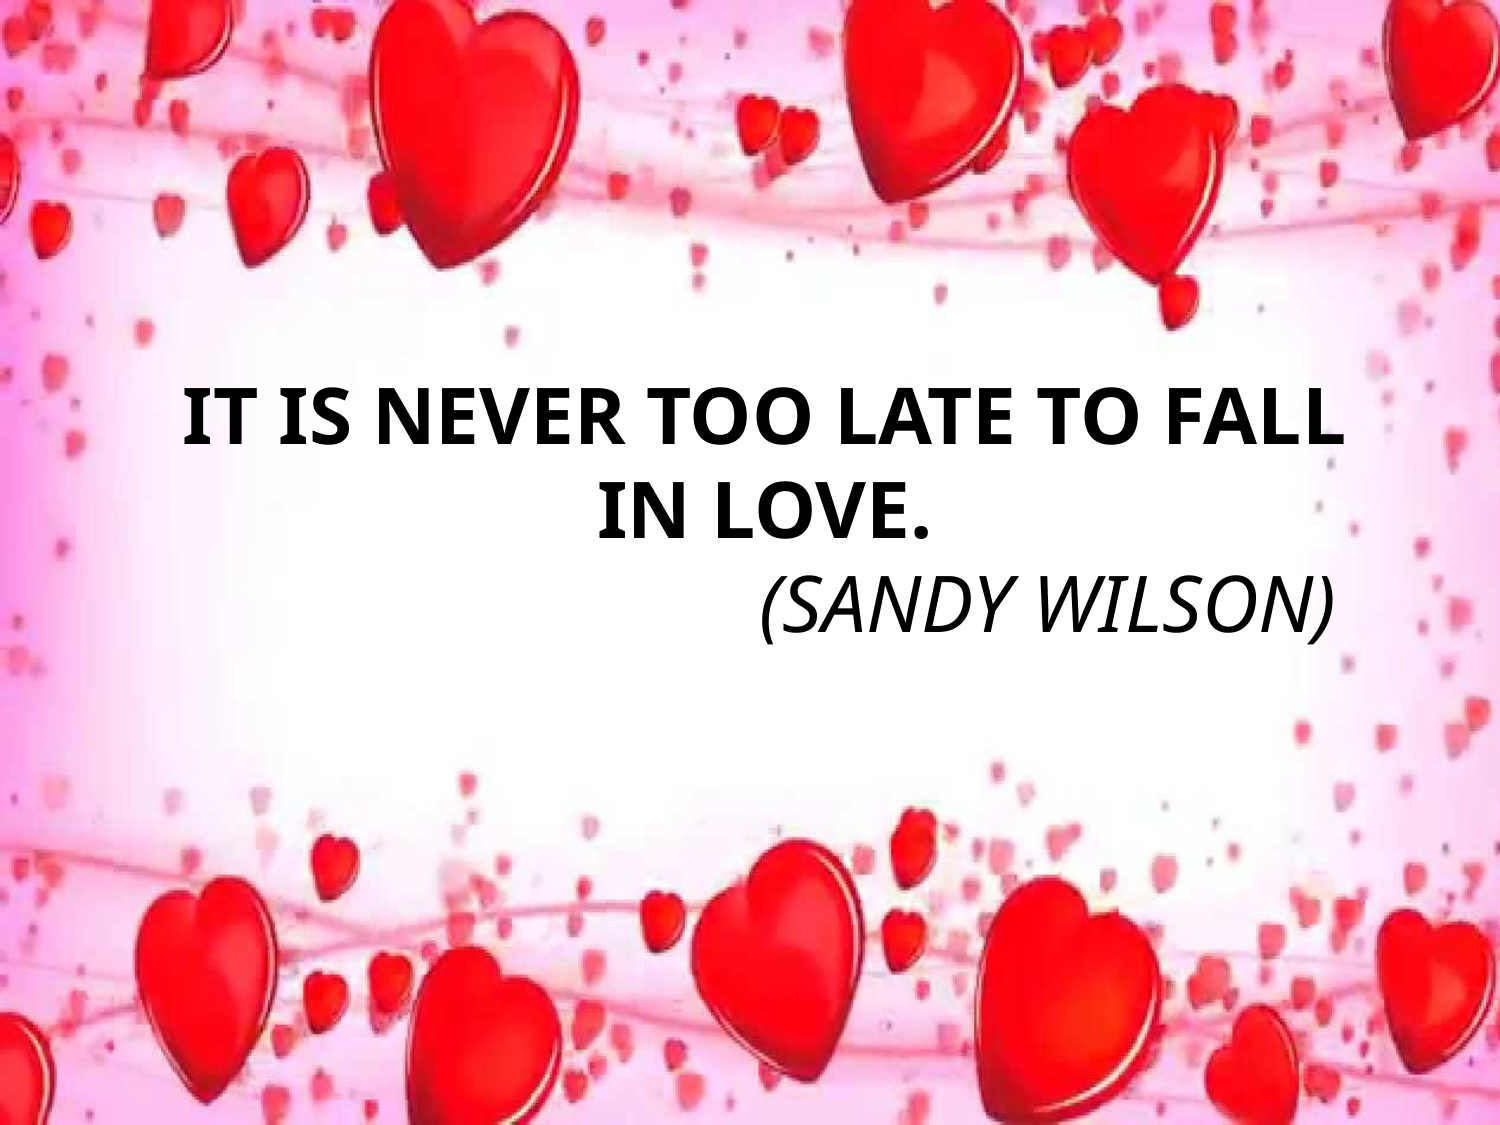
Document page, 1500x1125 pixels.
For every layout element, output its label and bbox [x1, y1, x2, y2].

list [0, 0, 1500, 1125]
